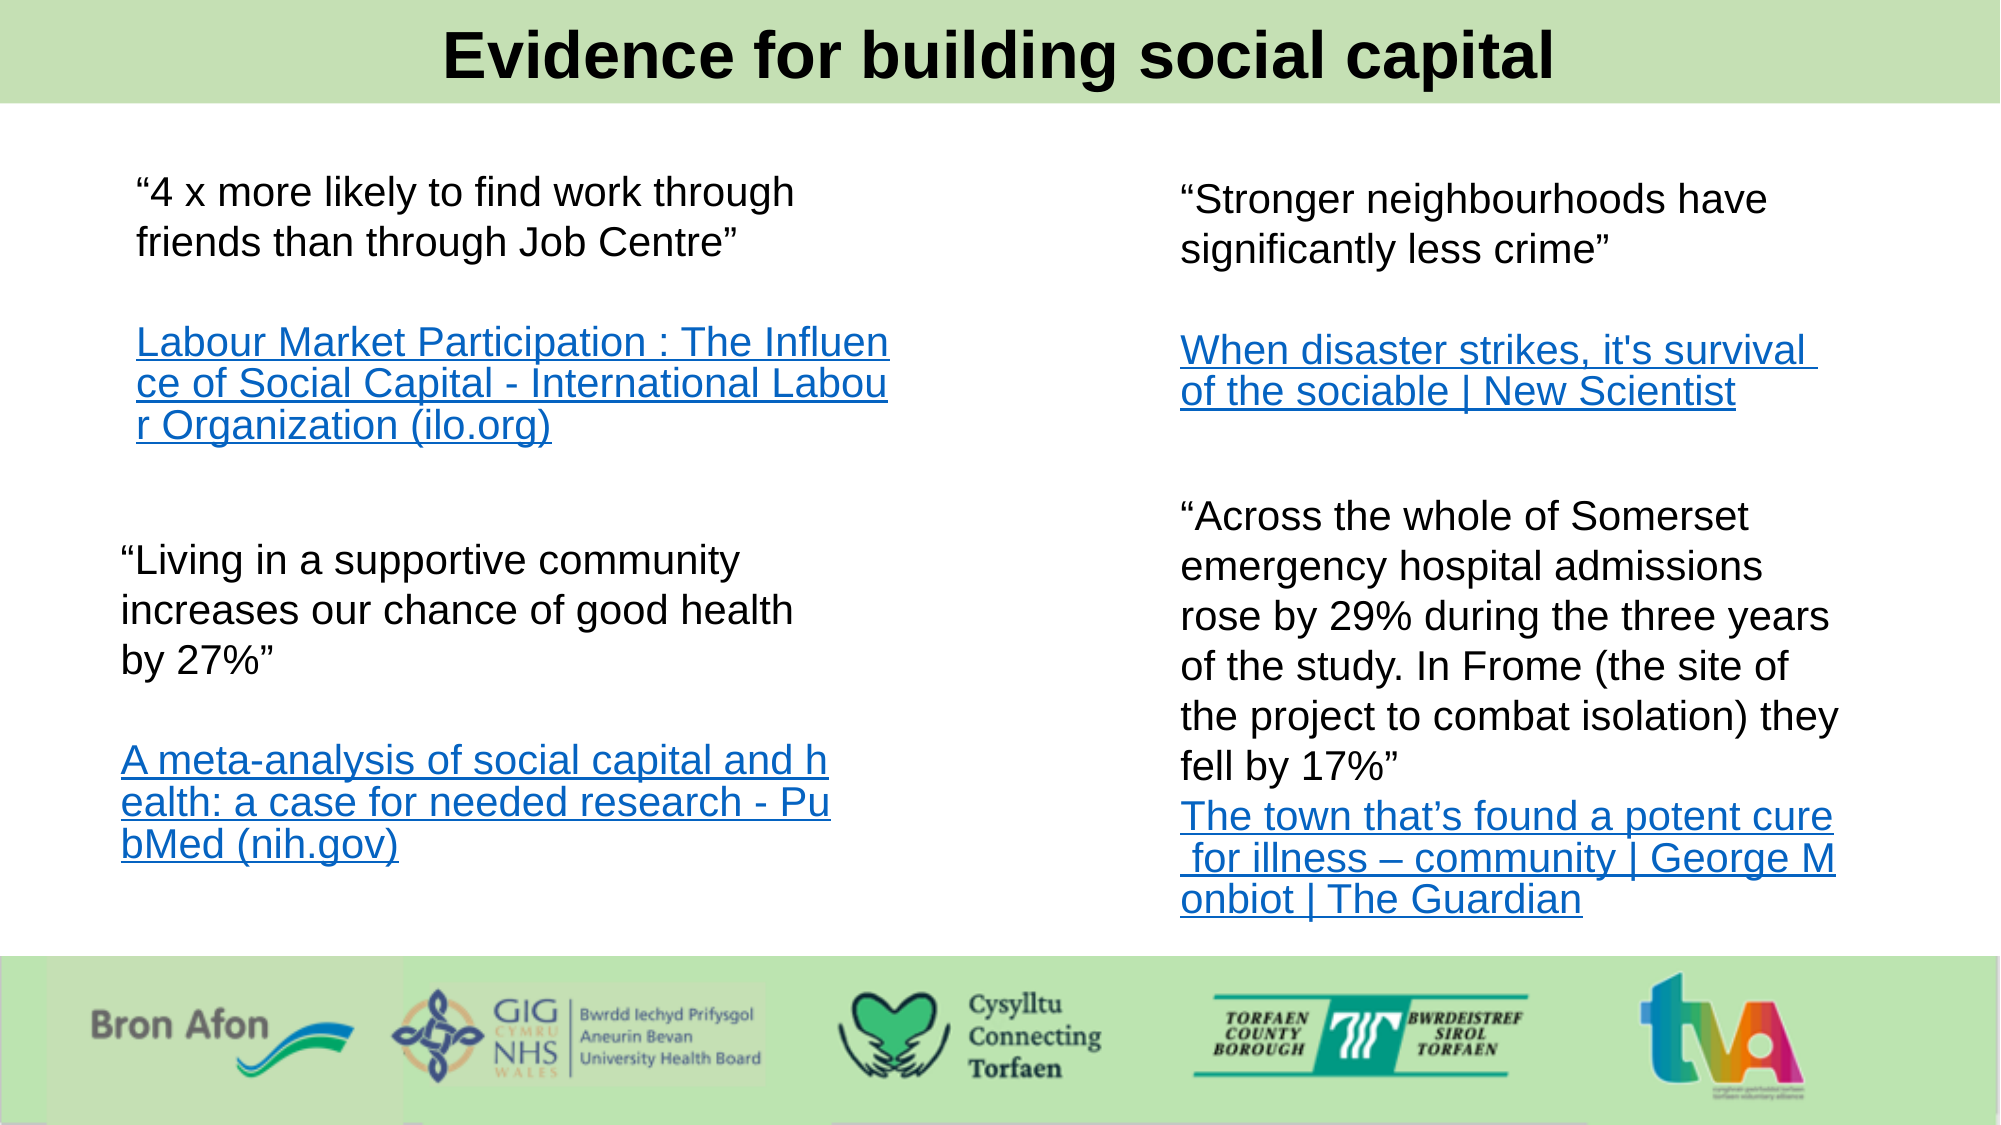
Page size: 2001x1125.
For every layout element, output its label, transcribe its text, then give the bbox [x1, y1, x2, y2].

text_box “Stronger neighbourhoods have significantly less crime” When disaster strikes, it's survival of the sociable | New Scientist [1165, 164, 1835, 380]
text_box Evidence for building social capital [0, 0, 2000, 104]
text_box “4 x more likely to find work through friends than through Job Centre” Labour Market Participation : The Influence of Social Capital - International Labour Organization (ilo.org) [121, 157, 910, 422]
text_box “Across the whole of Somerset emergency hospital admissions rose by 29% during the three years of the study. In Frome (the site of the project to combat isolation) they fell by 17%” The town that’s found a potent cure for illness – community | George Monbiot | The Guardian [1165, 481, 1859, 897]
text_box “Living in a supportive community increases our chance of good health by 27%” A meta-analysis of social capital and health: a case for needed research - PubMed (nih.gov) [105, 525, 861, 791]
picture [0, 956, 2000, 1125]
